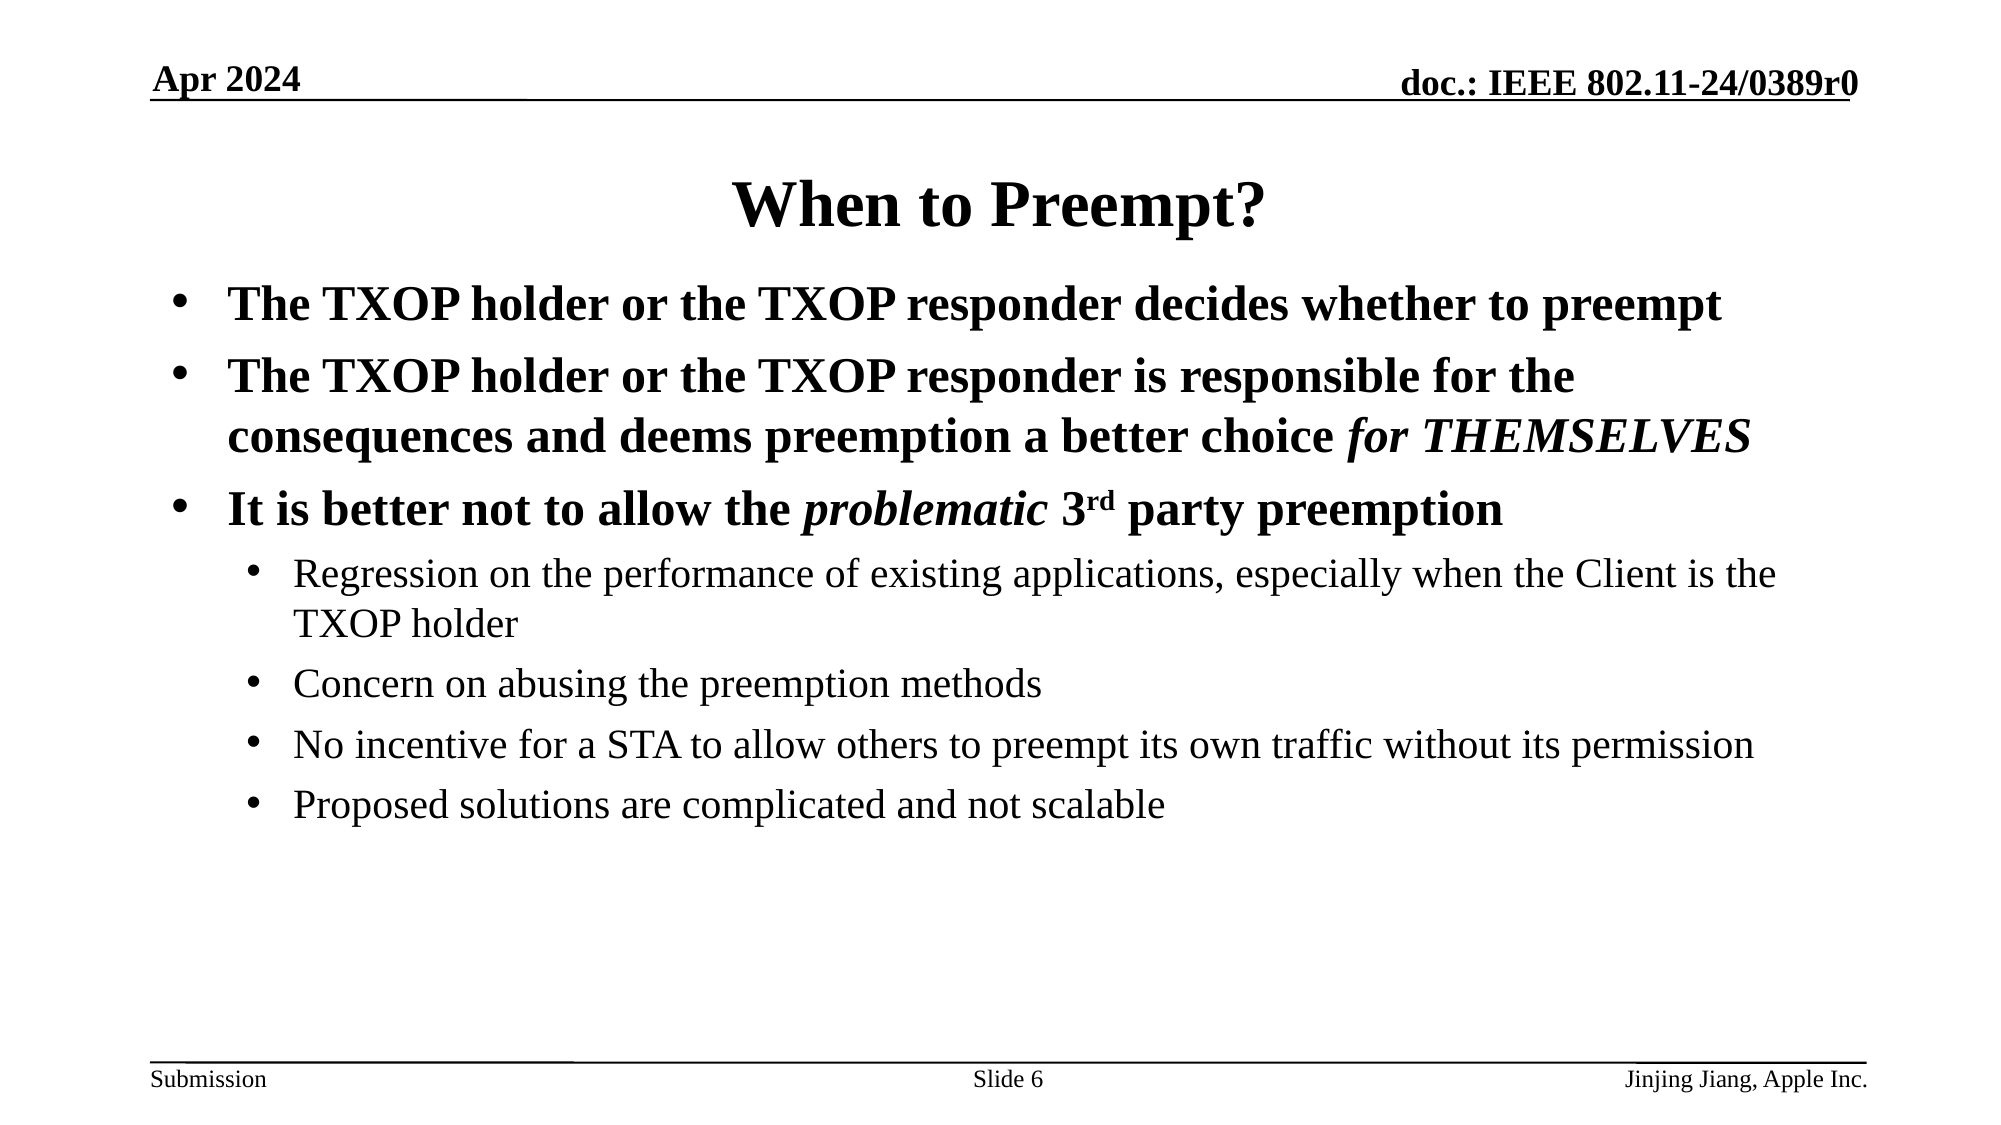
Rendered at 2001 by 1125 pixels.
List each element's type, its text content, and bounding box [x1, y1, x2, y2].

title When to Preempt? [149, 112, 1850, 288]
slide_number Slide 6 [950, 1061, 1067, 1123]
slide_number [152, 54, 563, 100]
footer Jinjing Jiang, Apple Inc. [1171, 1061, 1869, 1093]
list The TXOP holder or the TXOP responder decides whether to preempt The TXOP holder or the TXOP responder is responsible for the consequences and deems preemption a better choice for THEMSELVES It is better not to allow the problematic 3rd party preemption Regression on the performance of existing applications, especially when the Client is the TXOP holder Concern on abusing the preemption methods No incentive for a STA to allow others to preempt its own traffic without its permission Proposed solutions are complicated and not scalable [155, 262, 1857, 1038]
